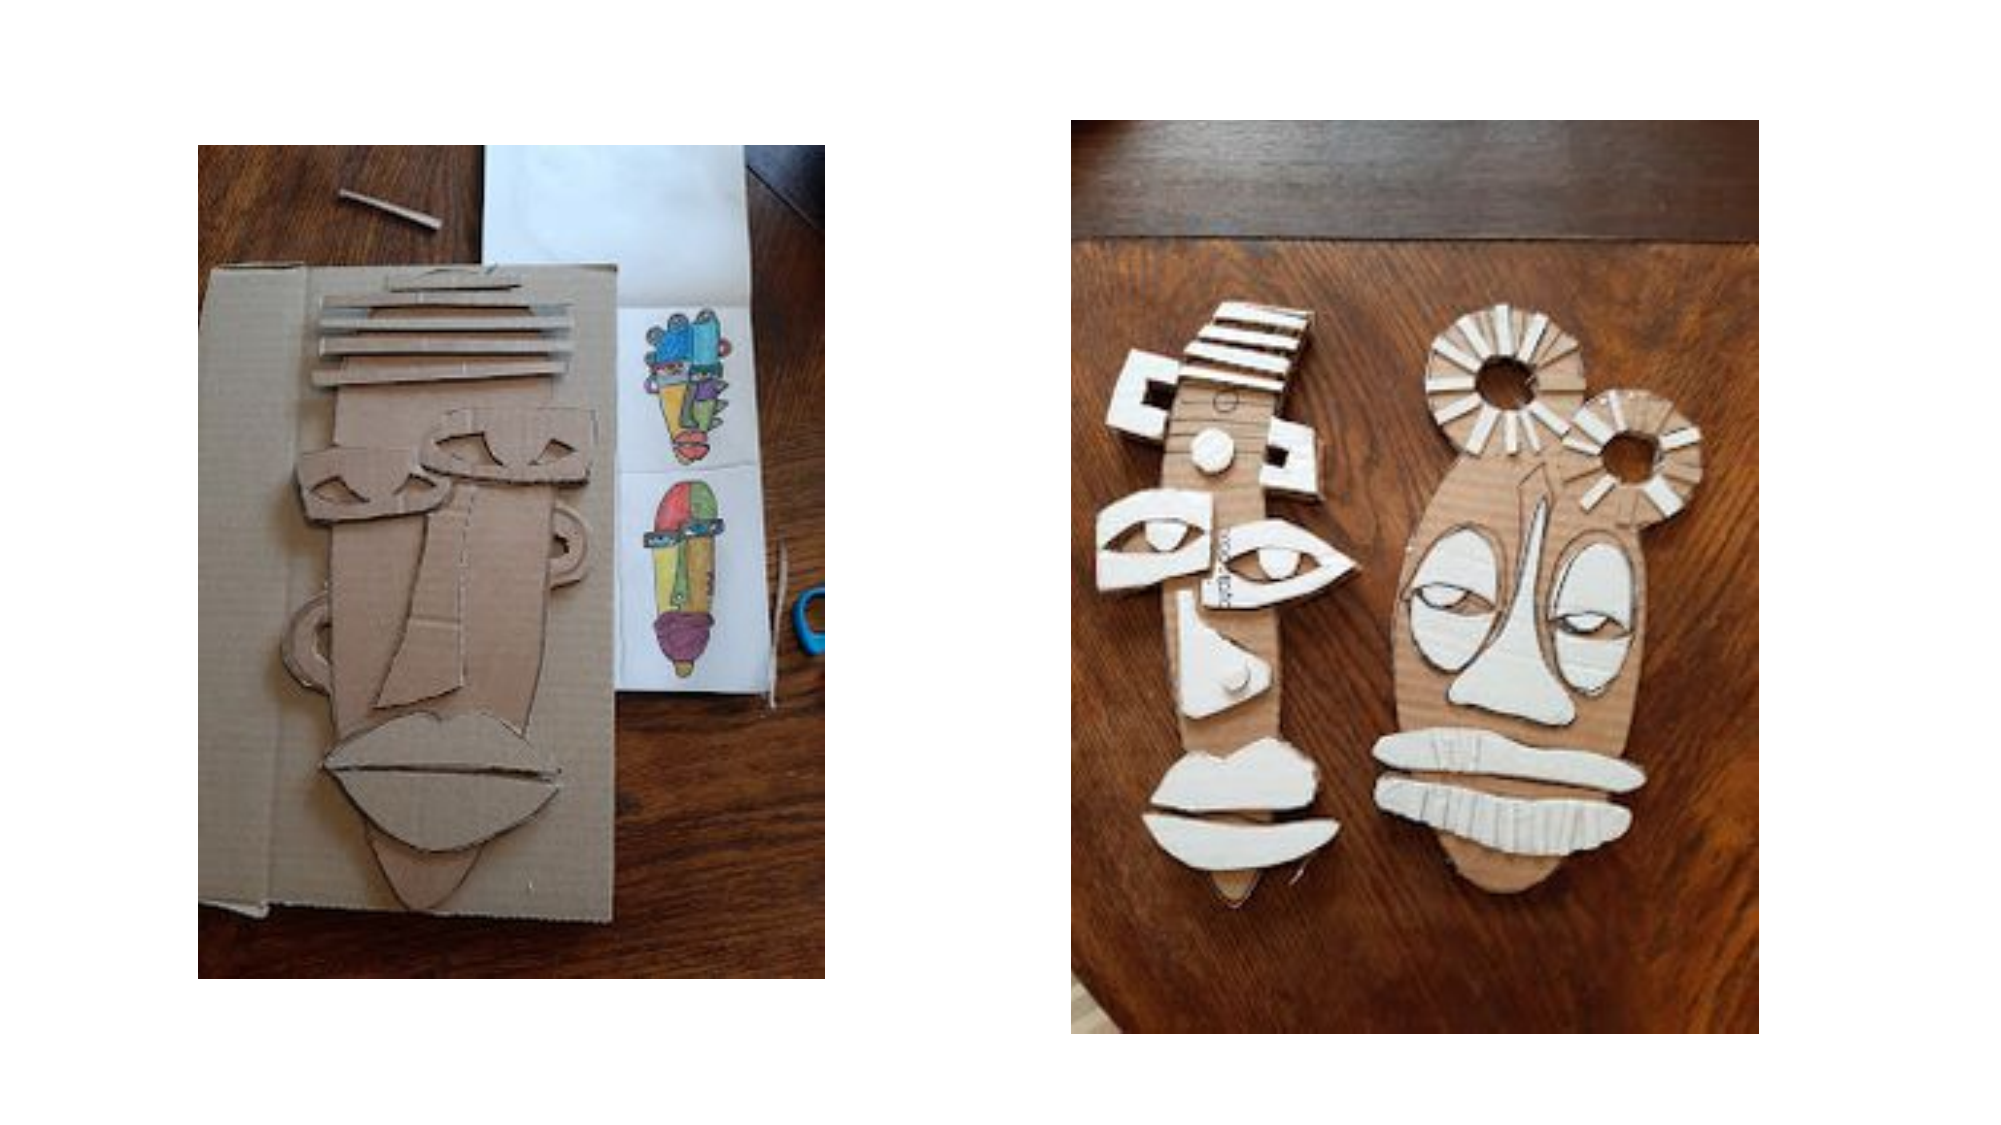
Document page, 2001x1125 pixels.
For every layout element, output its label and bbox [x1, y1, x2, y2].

picture [198, 145, 825, 979]
picture [1071, 120, 1759, 1035]
